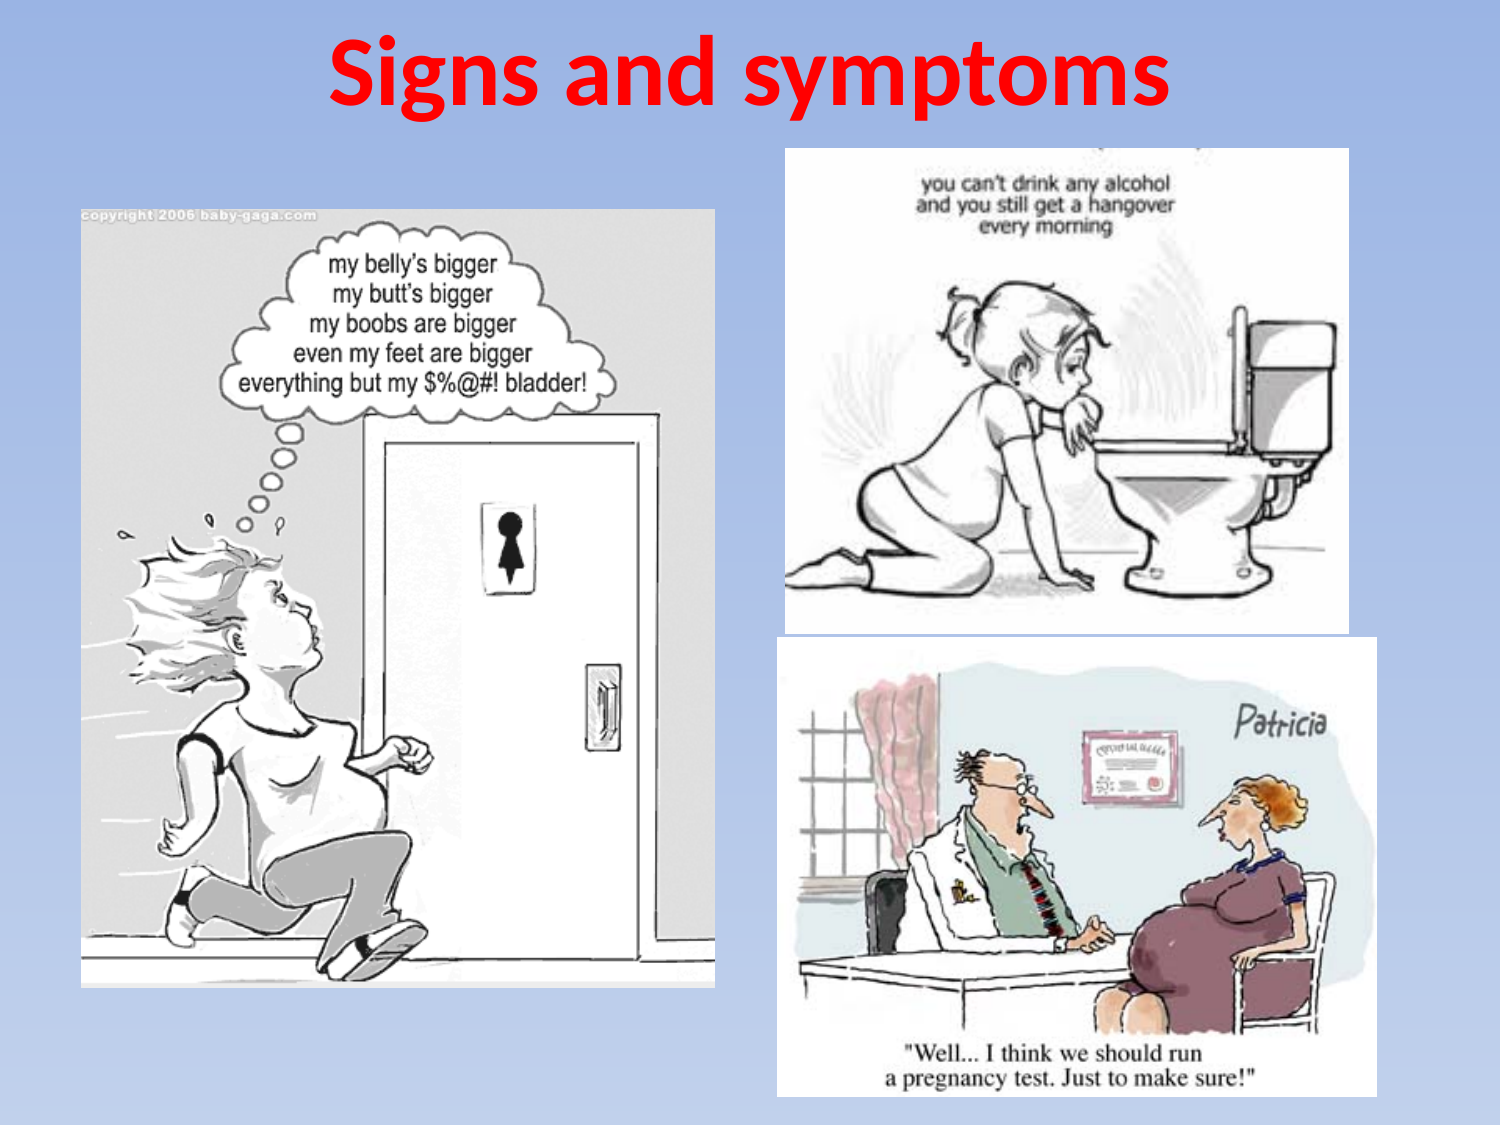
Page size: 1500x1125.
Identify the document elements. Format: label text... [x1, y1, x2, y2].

title Signs and symptoms [75, 0, 1425, 160]
picture [785, 148, 1350, 634]
picture [776, 637, 1377, 1097]
picture [81, 209, 715, 988]
